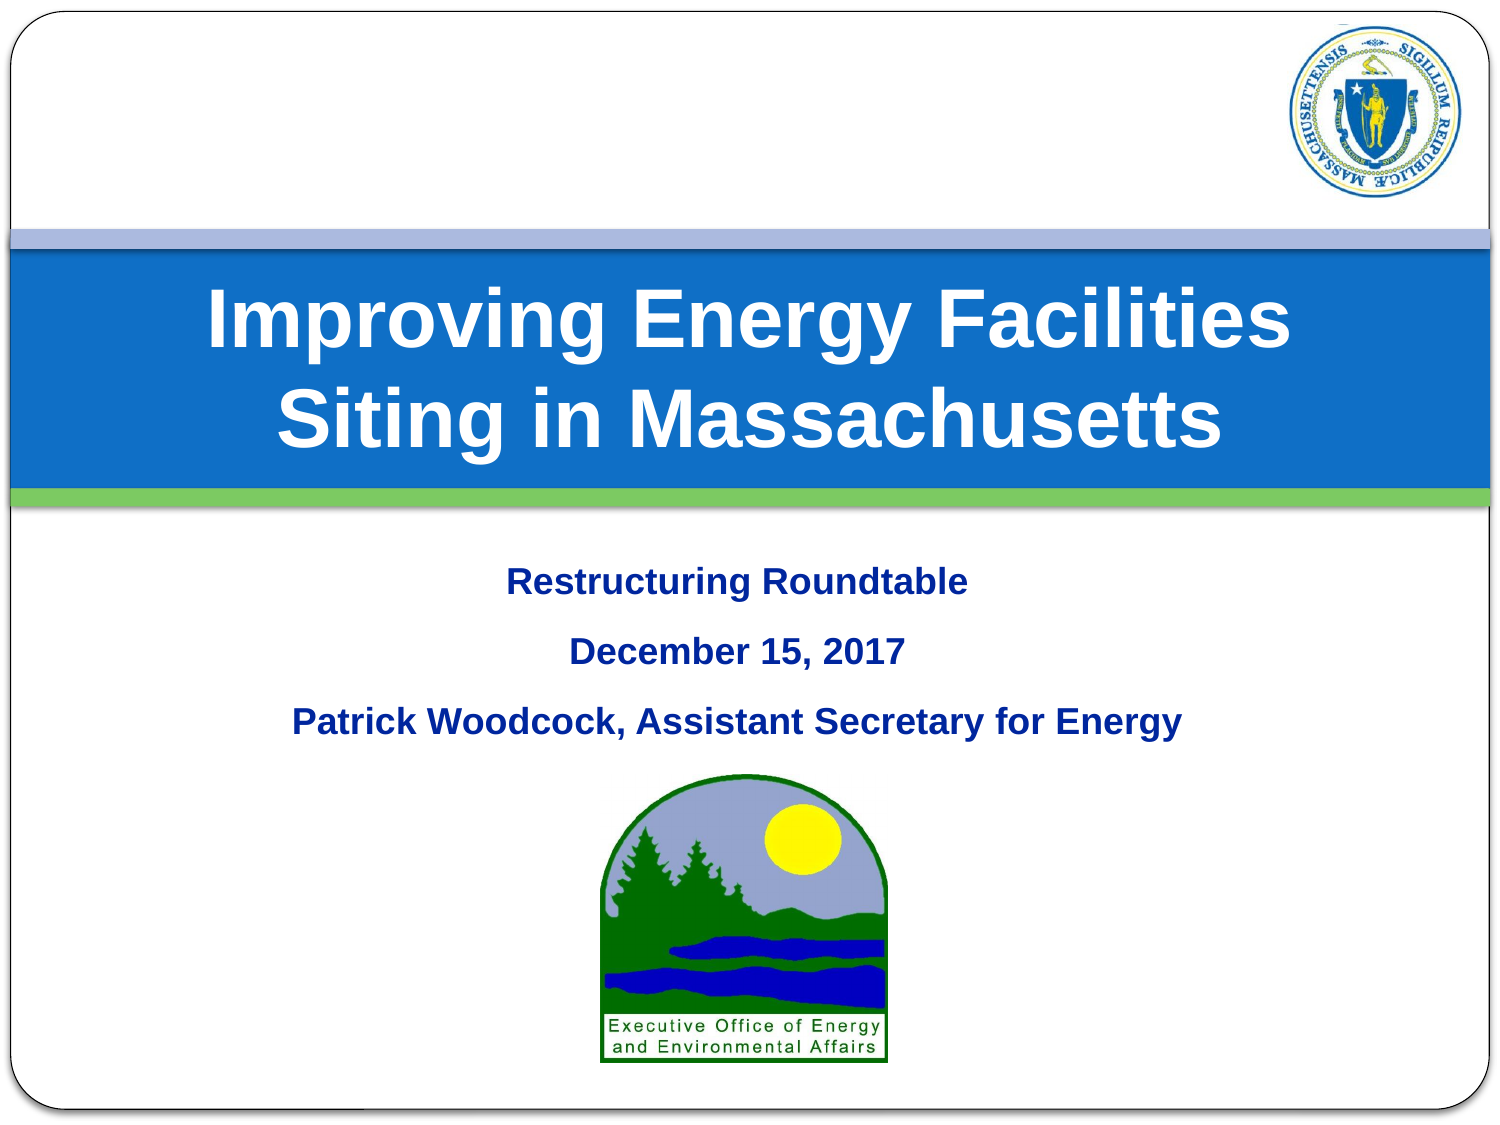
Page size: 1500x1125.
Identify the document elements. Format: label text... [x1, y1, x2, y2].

title Improving Energy Facilities Siting in Massachusetts [75, 247, 1425, 489]
subtitle Restructuring Roundtable December 15, 2017 Patrick Woodcock, Assistant Secretary for Energy [212, 549, 1263, 813]
picture [1287, 24, 1463, 201]
picture [599, 774, 888, 1063]
